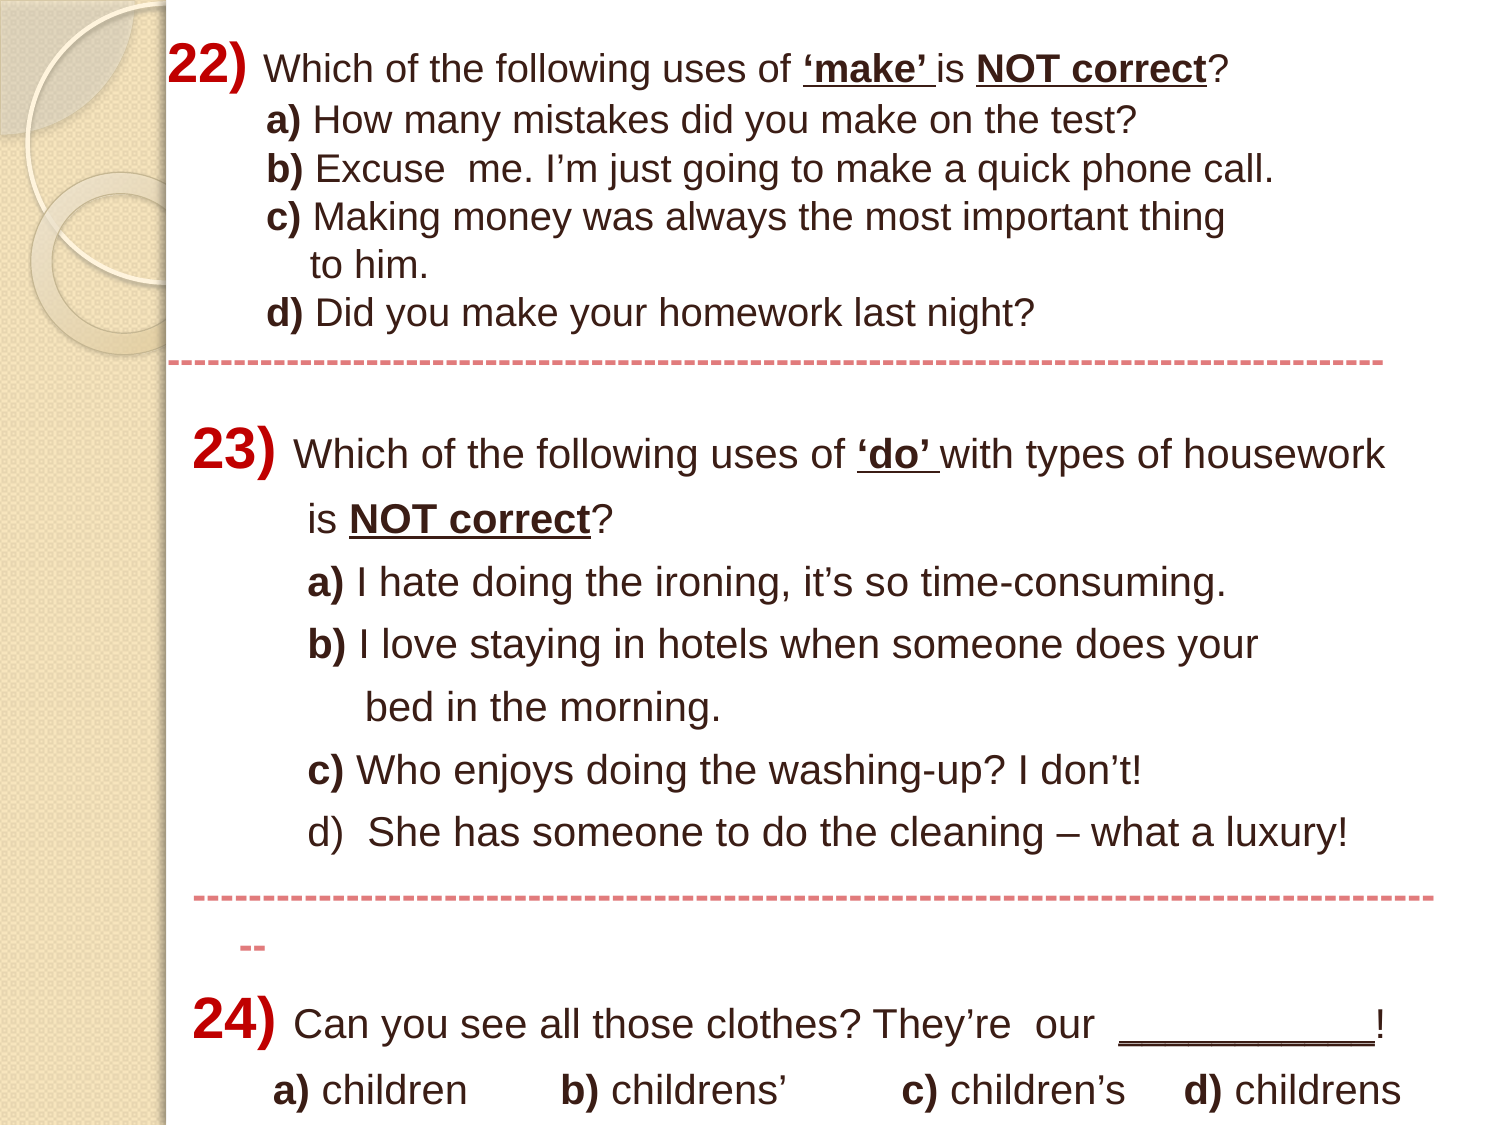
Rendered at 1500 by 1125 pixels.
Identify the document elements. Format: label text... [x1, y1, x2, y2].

list 23) Which of the following uses of ‘do’ with types of housework is NOT correct? a) I hate doing the ironing, it’s so time-consuming. b) I love staying in hotels when someone does your bed in the morning. c) Who enjoys doing the washing-up? I don’t! d) She has someone to do the cleaning – what a luxury! ------------------------------------------------------------------------------------------- 24) Can you see all those clothes? They’re our ___________! a) children b) childrens’ c) children’s d) childrens [164, 339, 1466, 1102]
title 22) Which of the following uses of ‘make’ is NOT correct? a) How many mistakes did you make on the test? b) Excuse me. I’m just going to make a quick phone call. c) Making money was always the most important thing to him. d) Did you make your homework last night? -------------------------------------------------------------------------------------------- [152, 0, 1466, 457]
